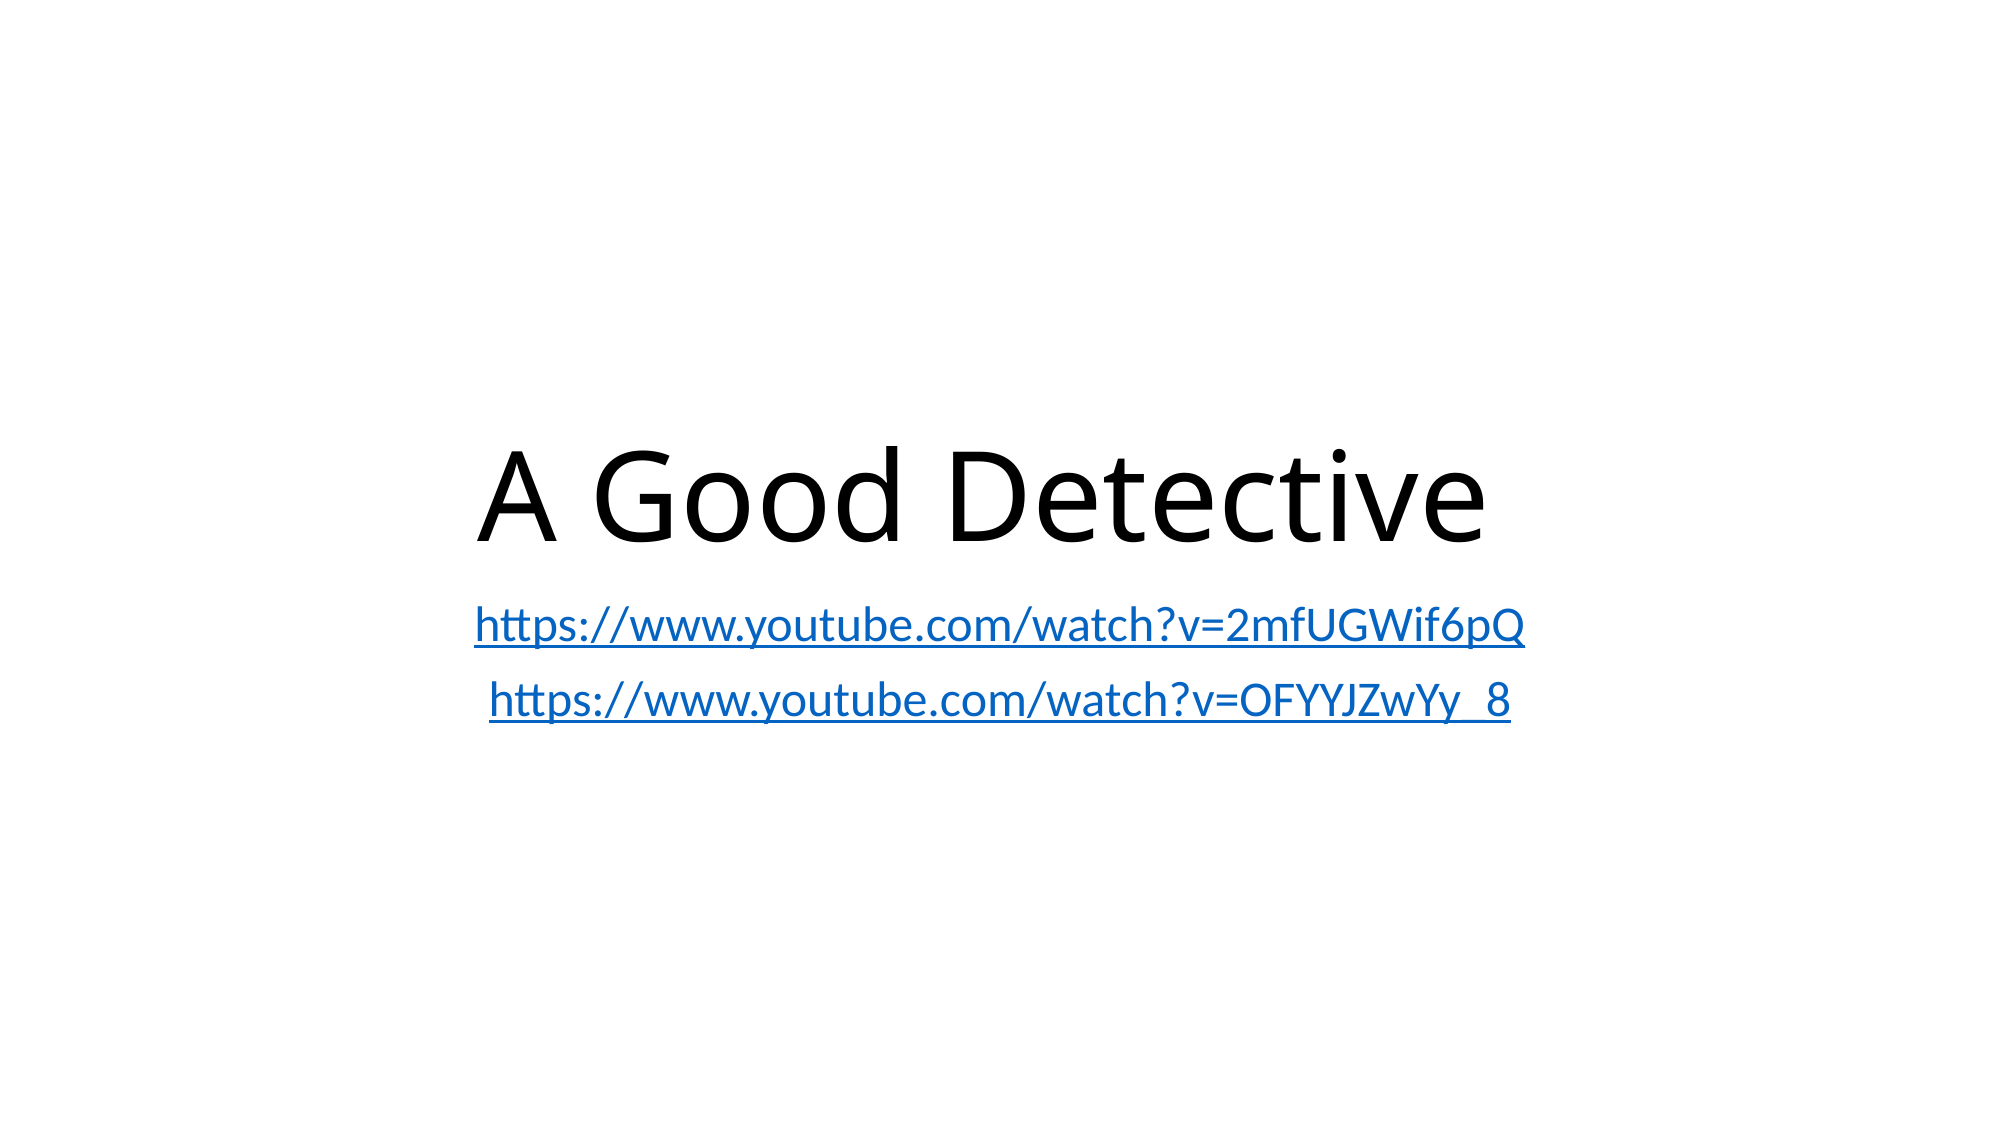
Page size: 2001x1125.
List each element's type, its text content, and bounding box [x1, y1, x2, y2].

title A Good Detective [249, 184, 1750, 576]
subtitle https://www.youtube.com/watch?v=2mfUGWif6pQ https://www.youtube.com/watch?v=OFYYJZwYy_8 [249, 590, 1750, 863]
